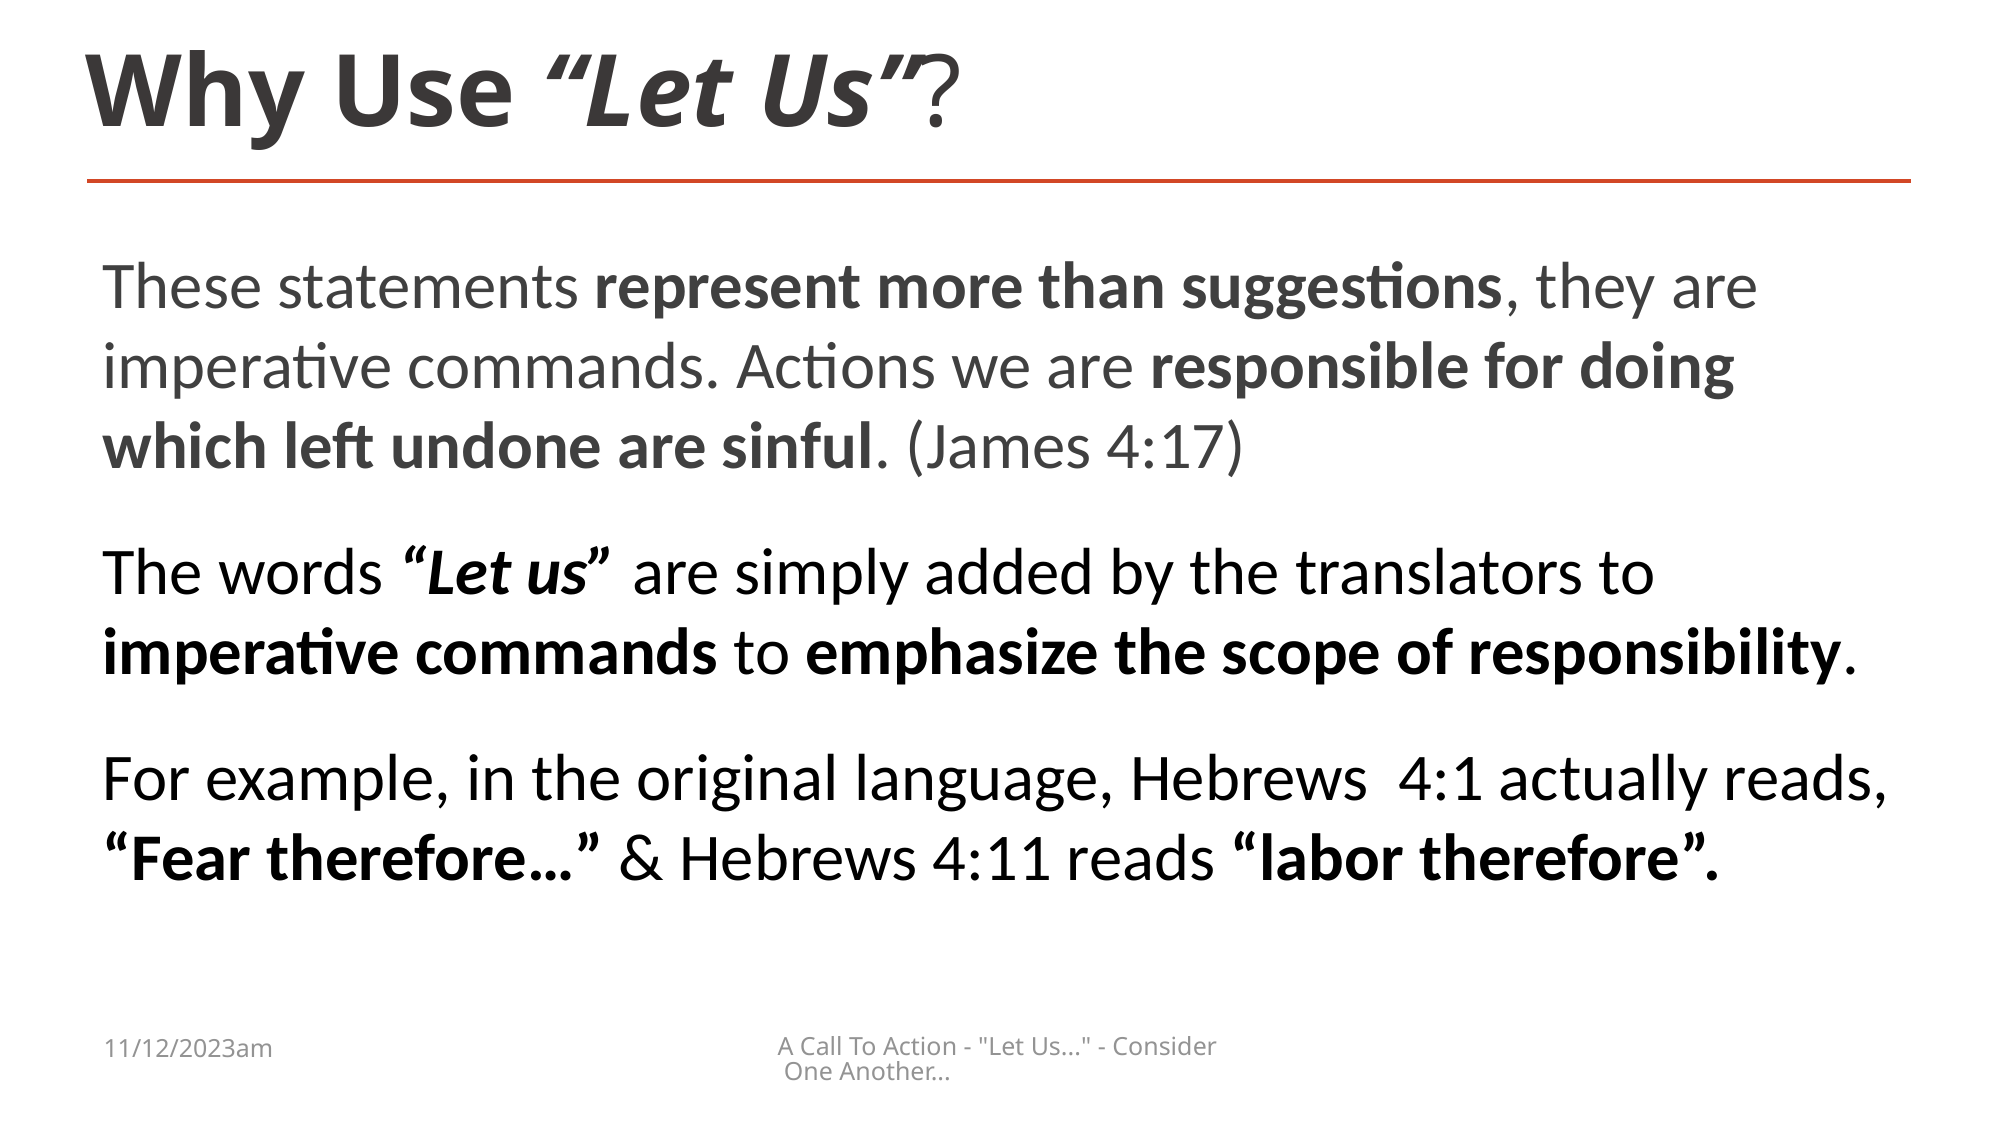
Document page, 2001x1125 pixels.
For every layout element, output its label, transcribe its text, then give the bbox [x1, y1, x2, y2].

text_box These statements represent more than suggestions, they are imperative commands. Actions we are responsible for doing which left undone are sinful. (James 4:17) The words “Let us” are simply added by the translators to imperative commands to emphasize the scope of responsibility. For example, in the original language, Hebrews 4:1 actually reads, “Fear therefore…” & Hebrews 4:11 reads “labor therefore”. [87, 234, 1907, 1052]
title Why Use “Let Us”? [70, 18, 1907, 165]
footer A Call To Action - "Let Us..." - Consider One Another... [762, 1017, 1238, 1078]
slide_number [88, 1017, 626, 1078]
